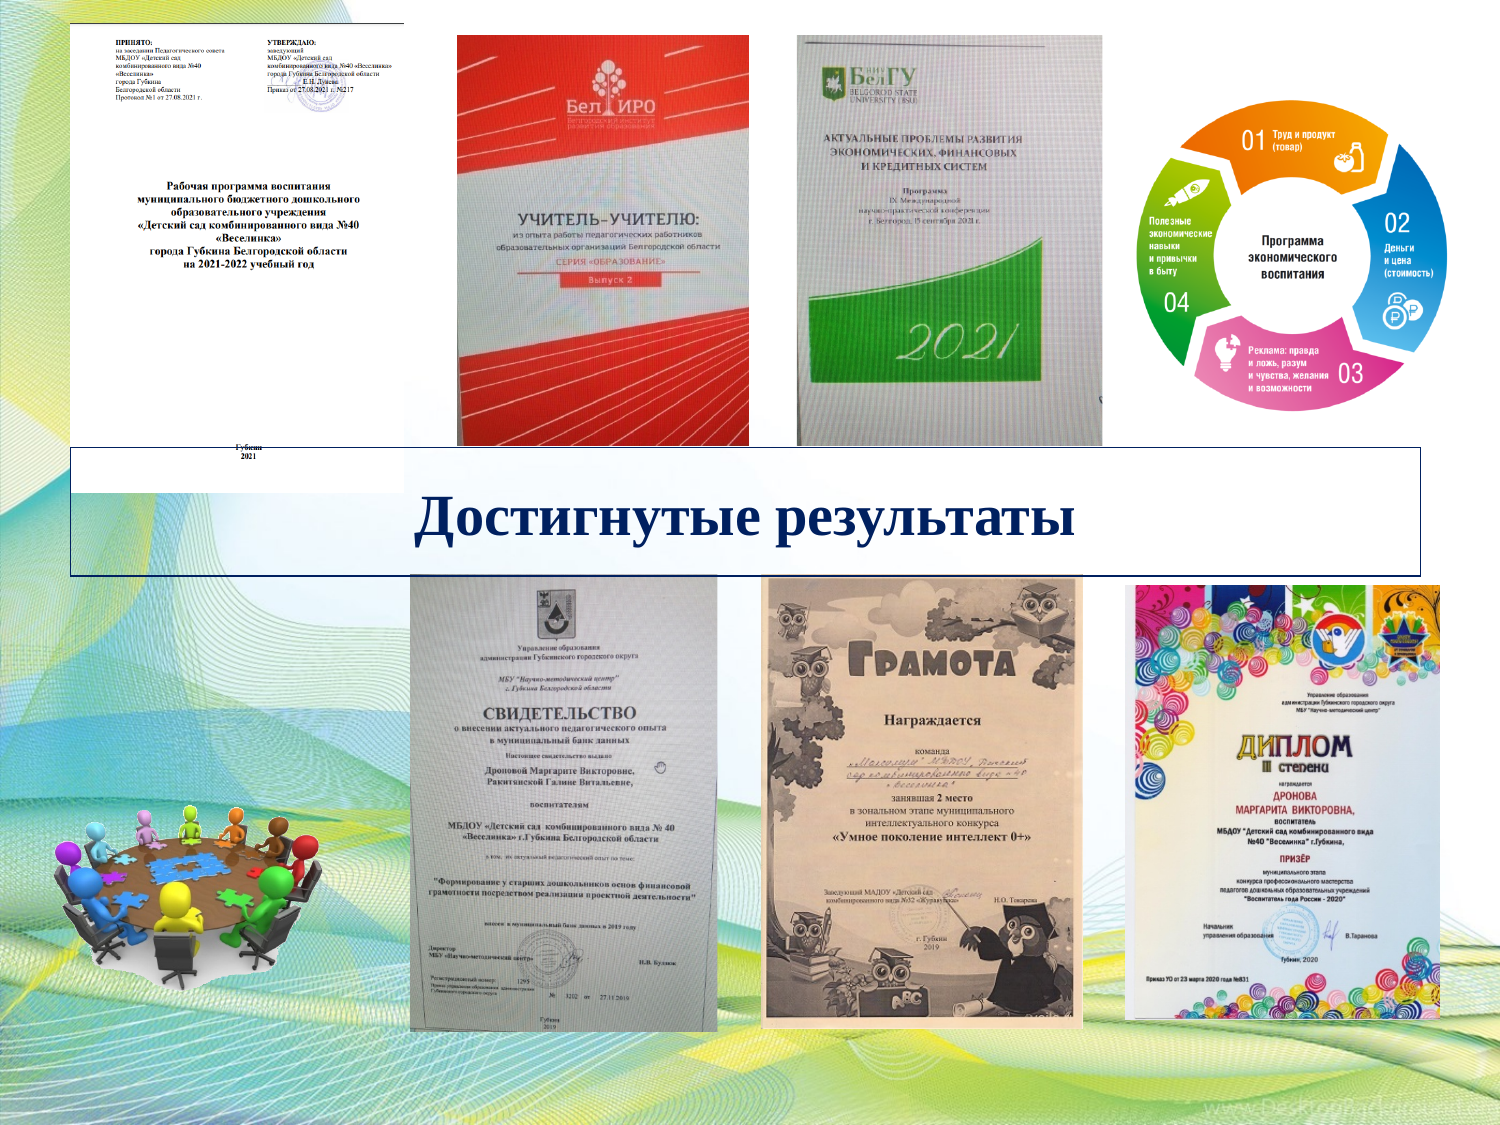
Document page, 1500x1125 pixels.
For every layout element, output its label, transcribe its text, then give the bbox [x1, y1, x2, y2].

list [761, 562, 1083, 1029]
picture [0, 0, 1500, 1125]
title Достигнутые результаты [70, 447, 1421, 577]
